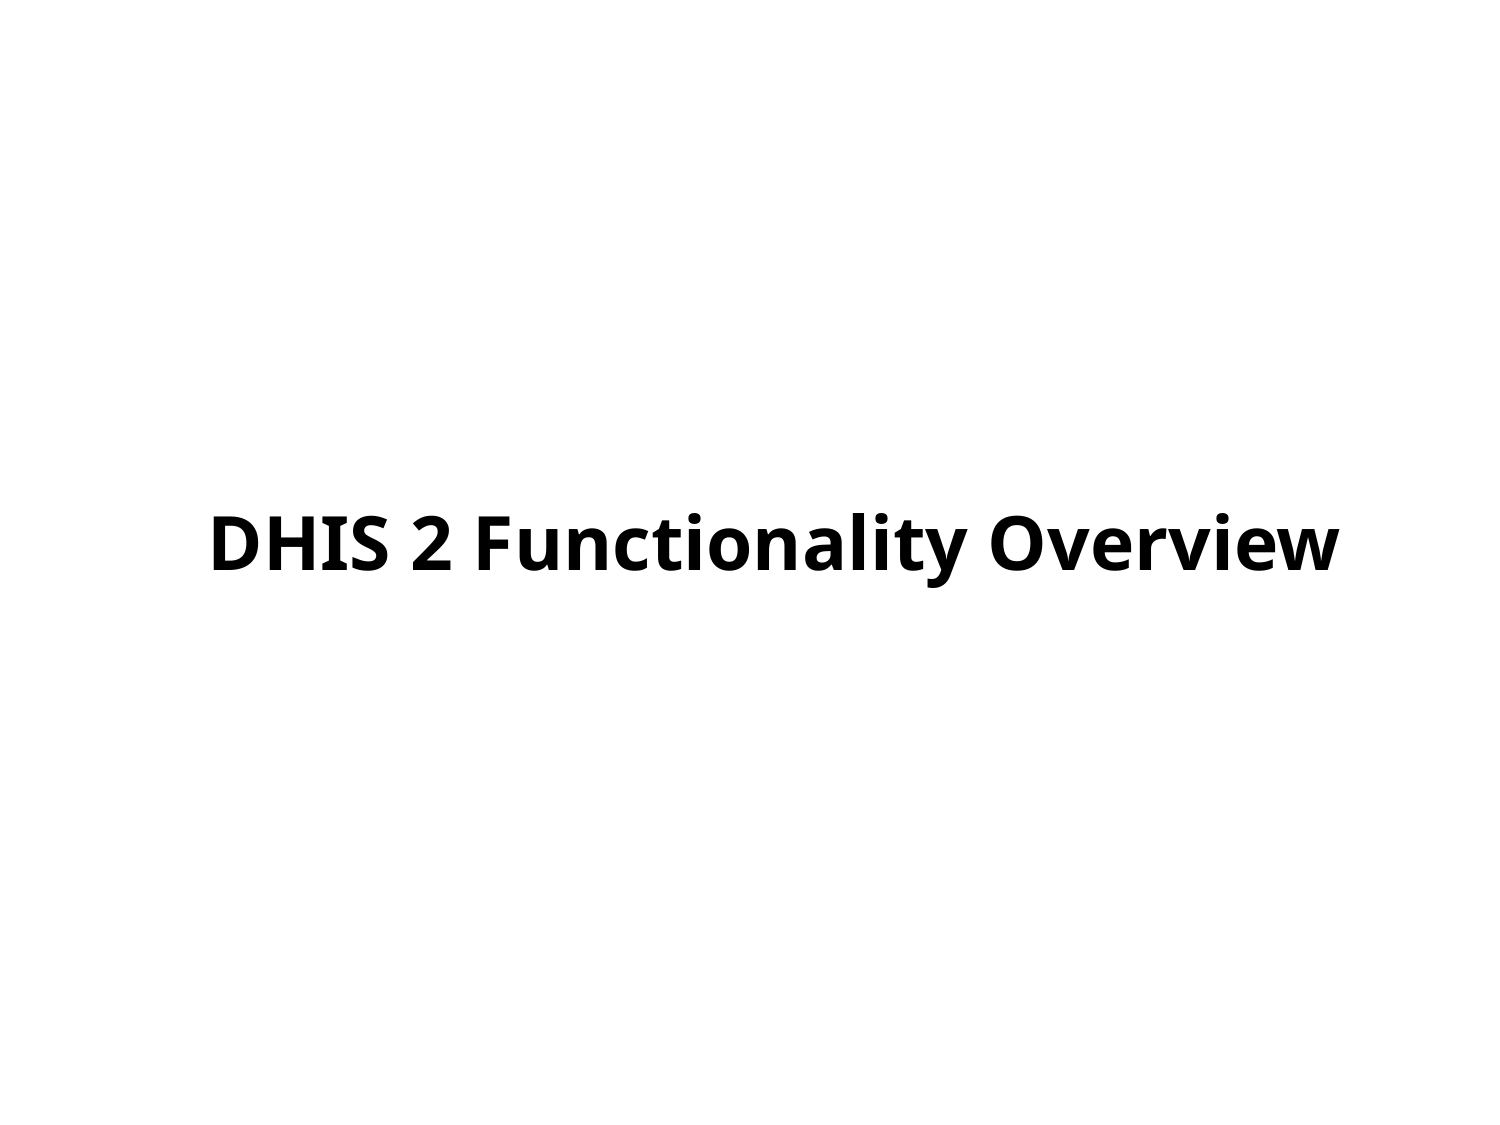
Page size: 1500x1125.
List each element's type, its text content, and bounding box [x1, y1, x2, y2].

title DHIS 2 Functionality Overview [112, 346, 1388, 600]
